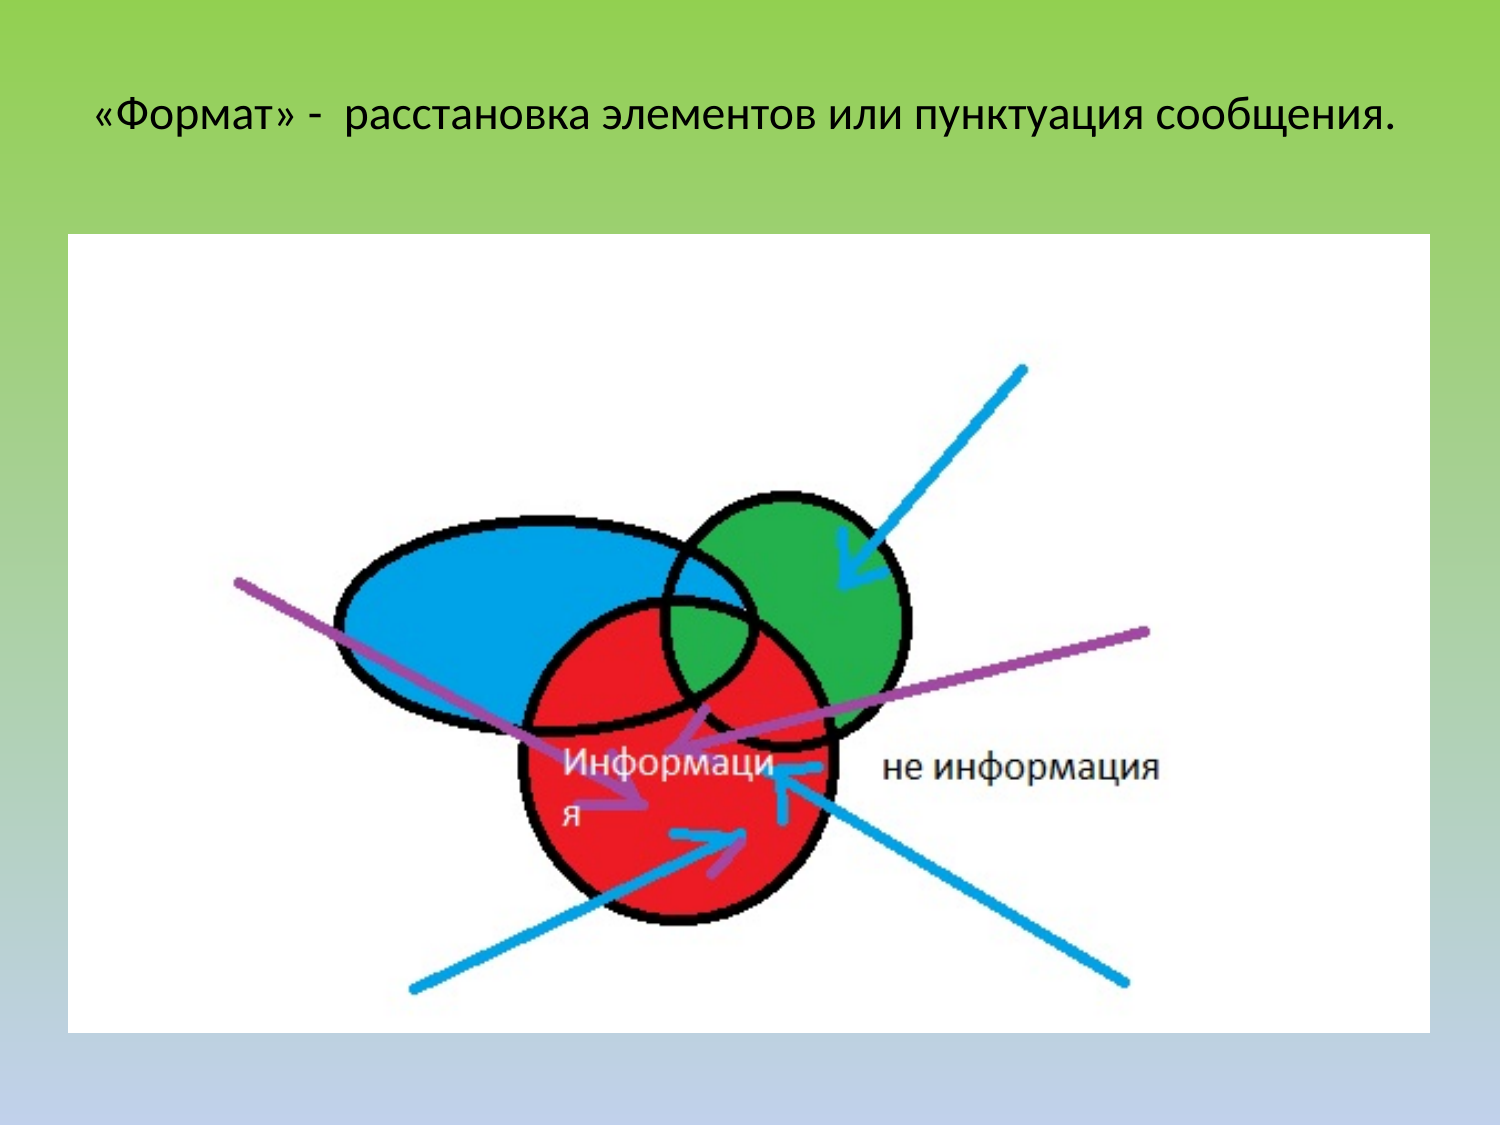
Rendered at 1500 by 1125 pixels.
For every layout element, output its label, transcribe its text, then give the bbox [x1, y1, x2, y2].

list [68, 234, 1430, 1033]
title «Формат» - расстановка элементов или пунктуация сообщения. [75, 45, 1425, 232]
